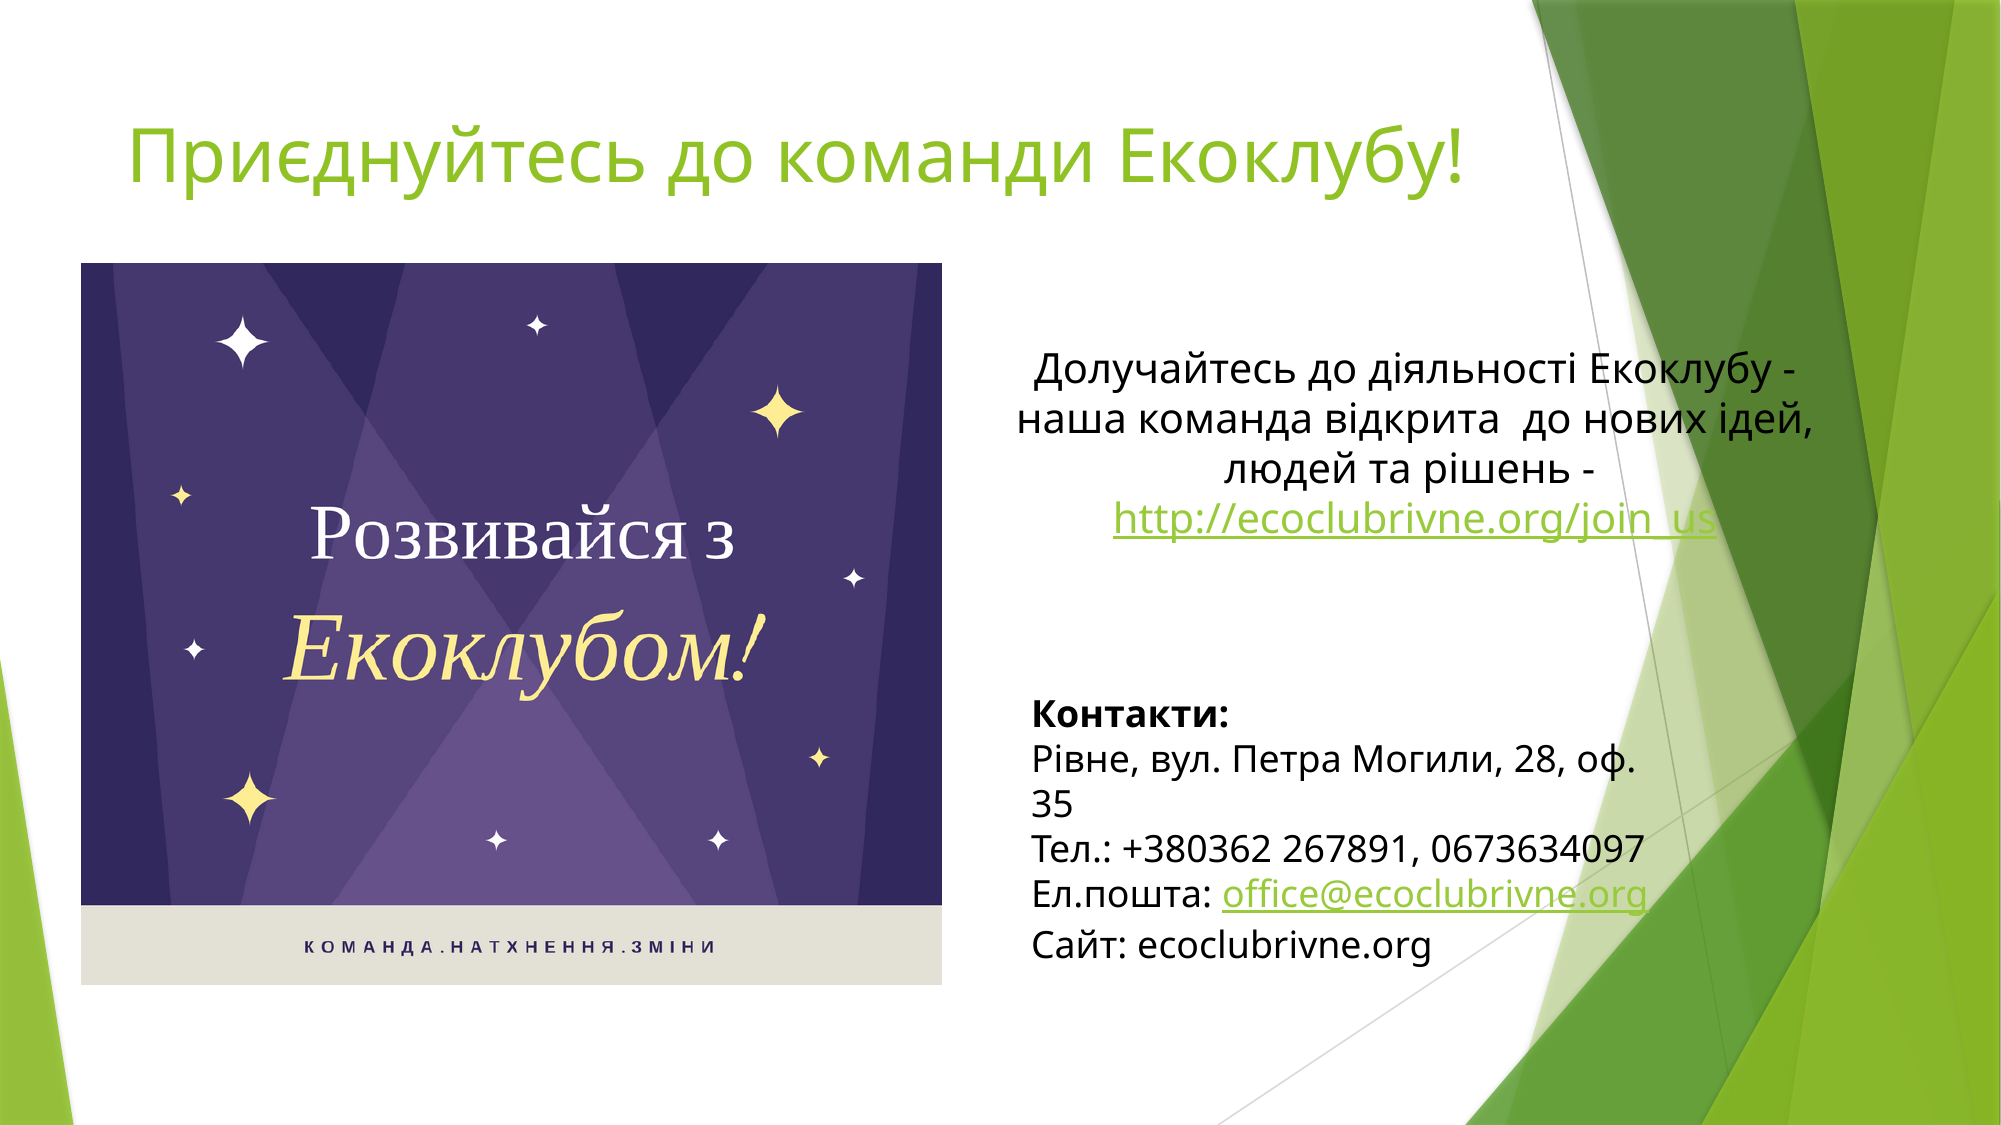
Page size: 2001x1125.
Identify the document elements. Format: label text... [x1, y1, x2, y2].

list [80, 262, 943, 986]
text_box Контакти: Рівне, вул. Петра Могили, 28, оф. 35 Тел.: +380362 267891, 0673634097 Ел.пошта: office@ecoclubrivne.org Сайт: ecoclubrivne.org [1016, 682, 1692, 973]
text_box Долучайтесь до діяльності Екоклубу - наша команда відкрита до нових ідей, людей та рішень - http://ecoclubrivne.org/join_us [963, 333, 1868, 601]
title Приєднуйтесь до команди Екоклубу! [111, 99, 1522, 229]
